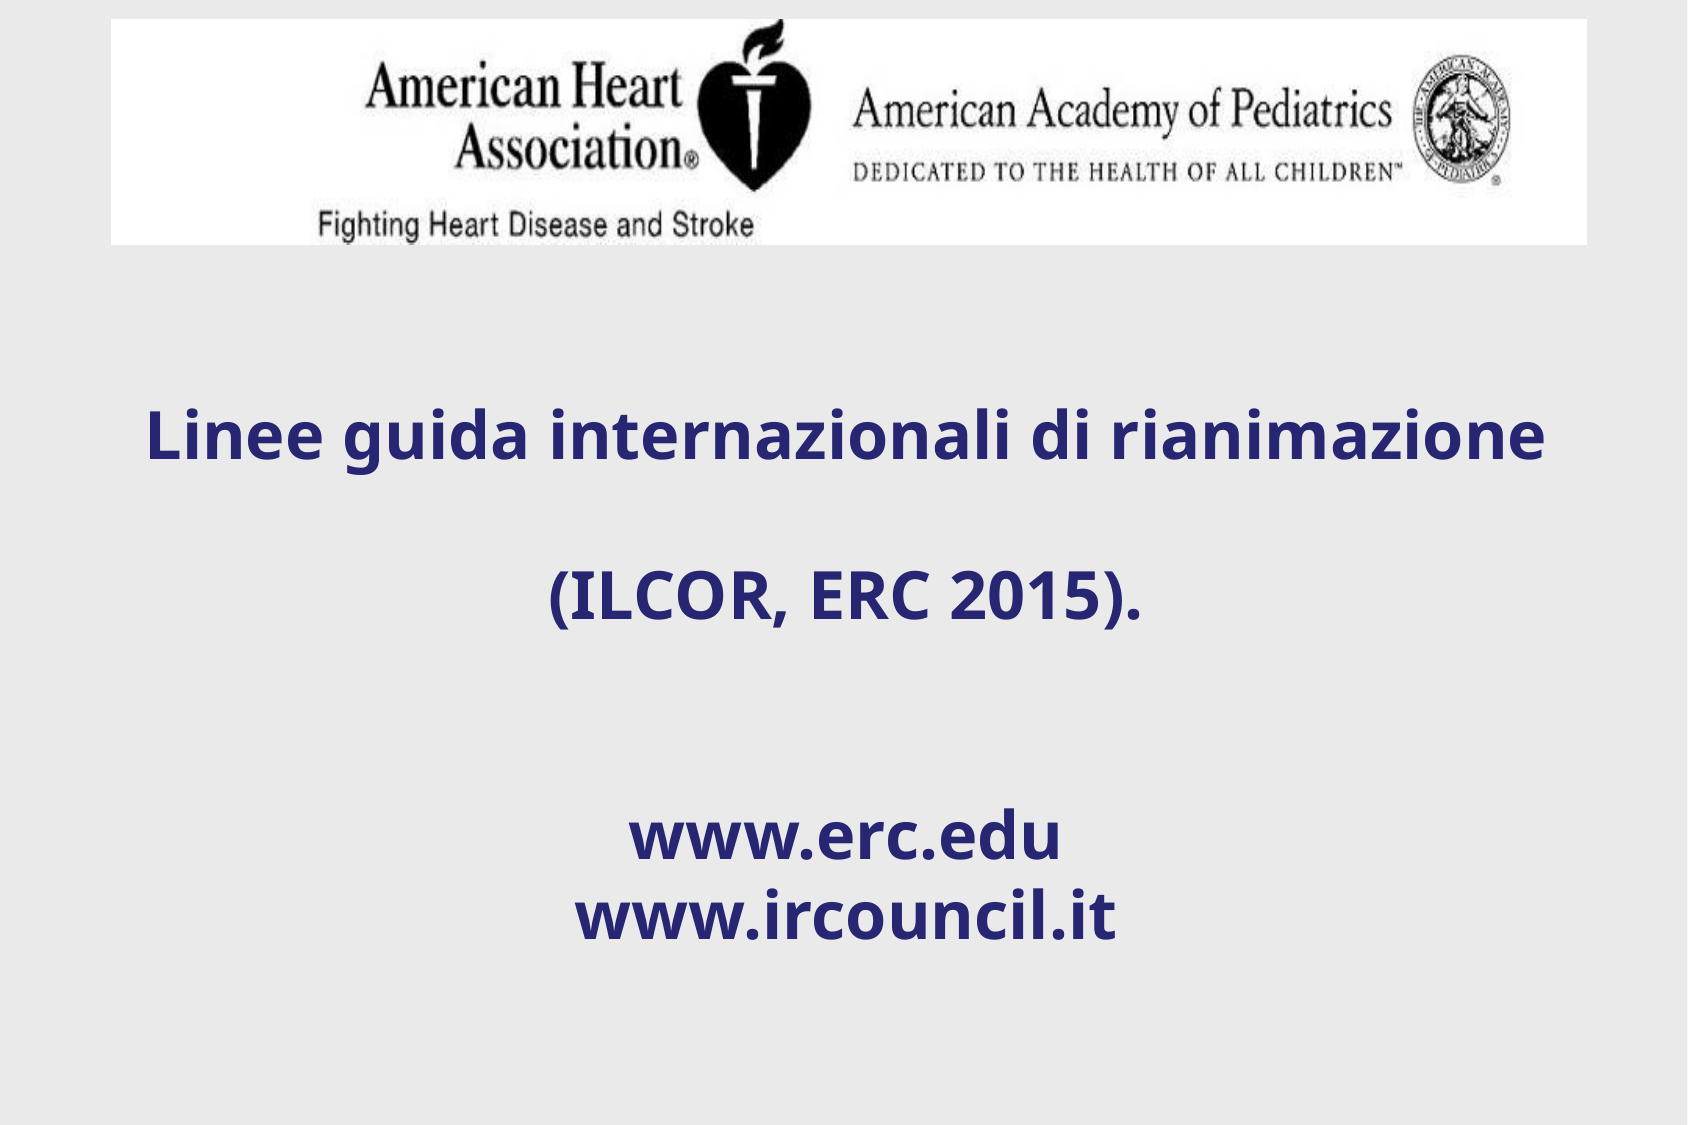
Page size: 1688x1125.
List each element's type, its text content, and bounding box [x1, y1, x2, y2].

text_box Linee guida internazionali di rianimazione (ILCOR, ERC 2015). www.erc.edu www.ircouncil.it [64, 385, 1629, 960]
picture [111, 18, 1588, 245]
